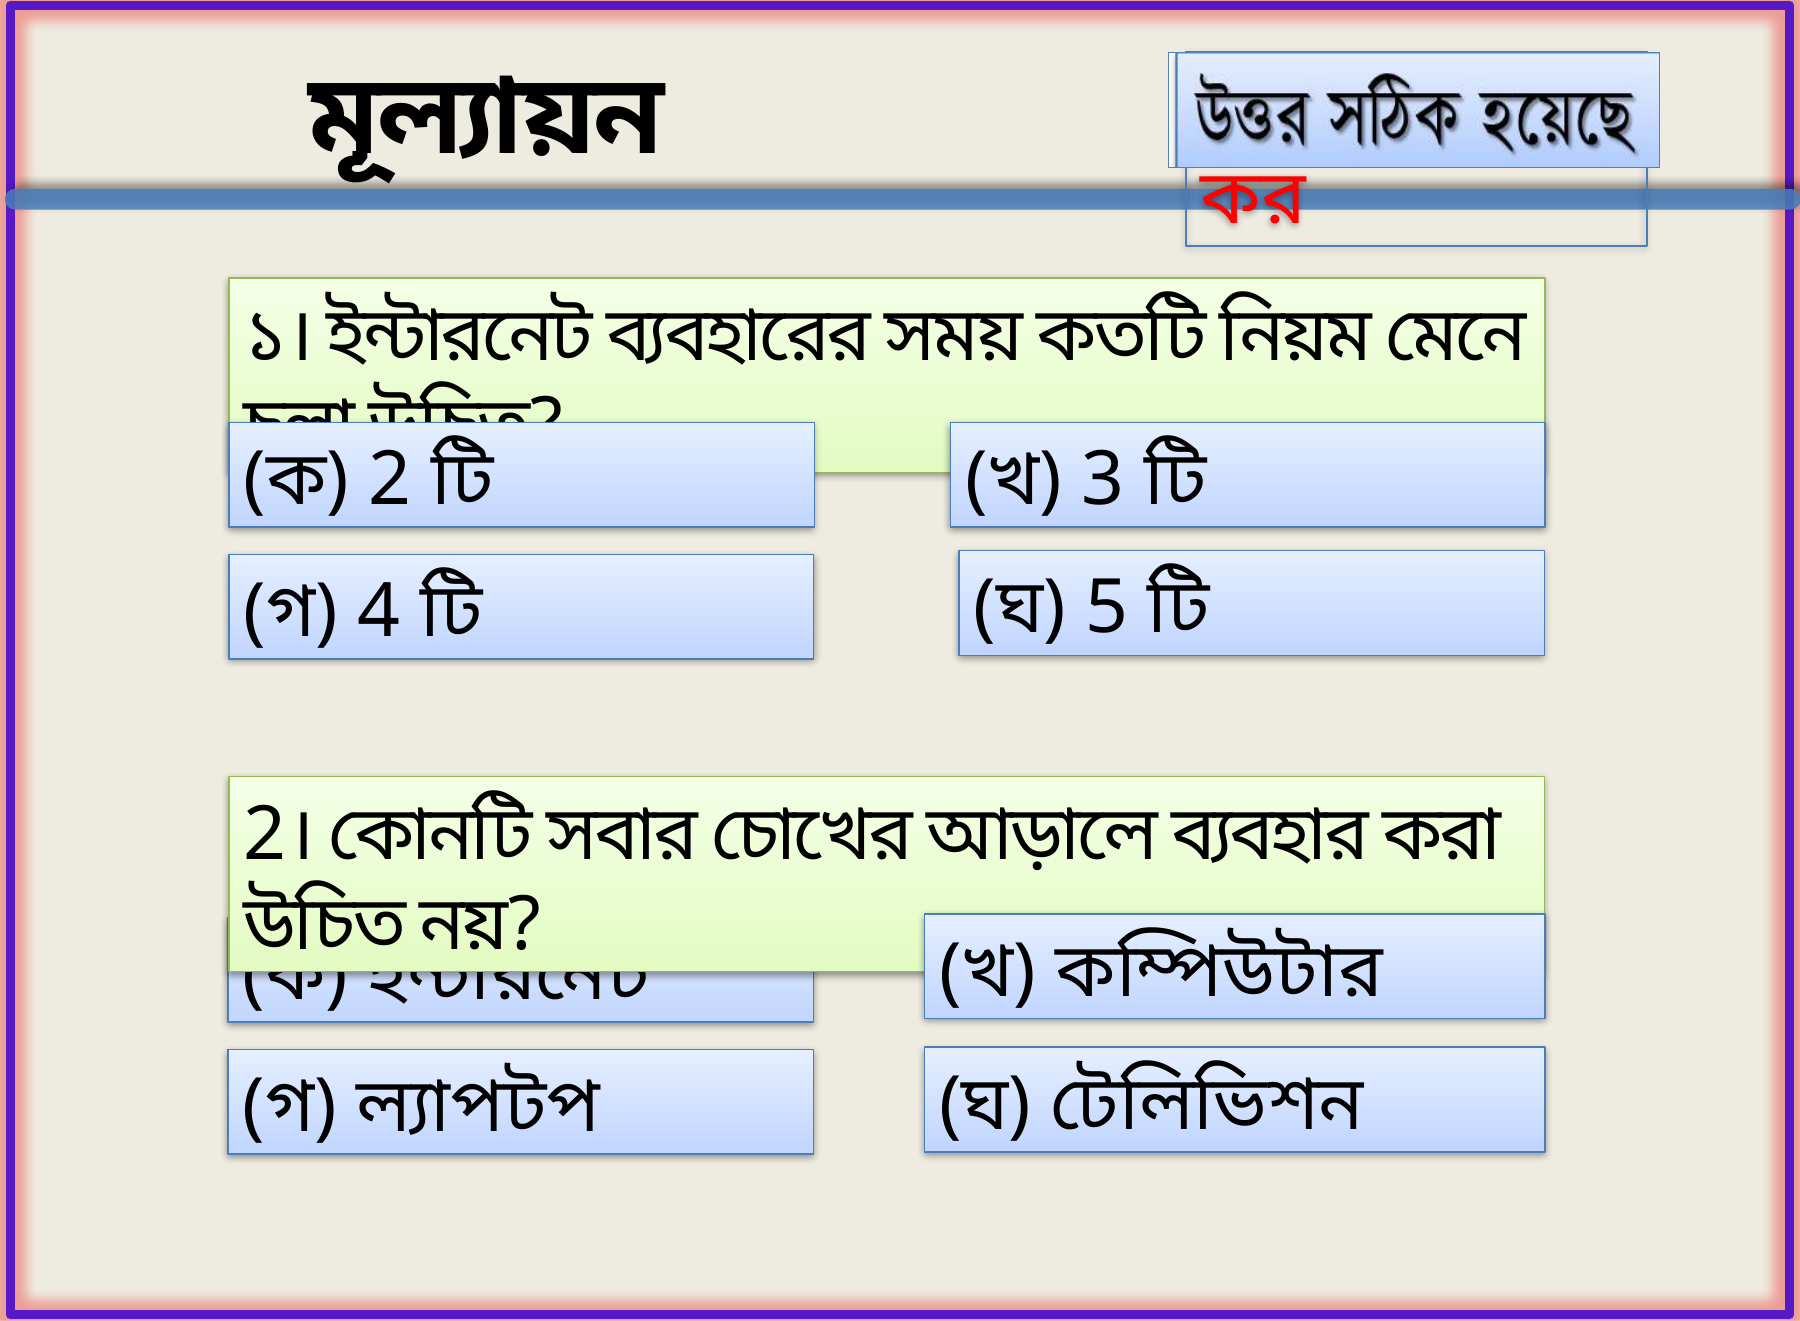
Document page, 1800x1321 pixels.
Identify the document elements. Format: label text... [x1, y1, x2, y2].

text_box × আবার চেষ্টা কর [1185, 211, 1648, 247]
picture [1168, 52, 1661, 168]
text_box ১। ইন্টারনেট ব্যবহারের সময় কতটি নিয়ম মেনে চলা উচিত? [228, 277, 1546, 473]
text_box (খ) কম্পিউটার [924, 913, 1546, 1019]
text_box 2। কোনটি সবার চোখের আড়ালে ব্যবহার করা উচিত নয়? [228, 776, 1545, 972]
text_box (খ) 3 টি [950, 422, 1546, 528]
text_box (ঘ) টেলিভিশন [924, 1046, 1546, 1153]
text_box (ঘ) 5 টি [958, 550, 1545, 656]
text_box (ক) ইন্টারনেট [227, 980, 814, 1023]
text_box (গ) 4 টি [228, 554, 814, 660]
text_box (গ) ল্যাপটপ [227, 1049, 814, 1155]
text_box মূল্যায়ন [243, 57, 730, 159]
text_box (ক) 2 টি [228, 422, 815, 528]
text_box × আবার চেষ্টা কর [1185, 176, 1648, 198]
